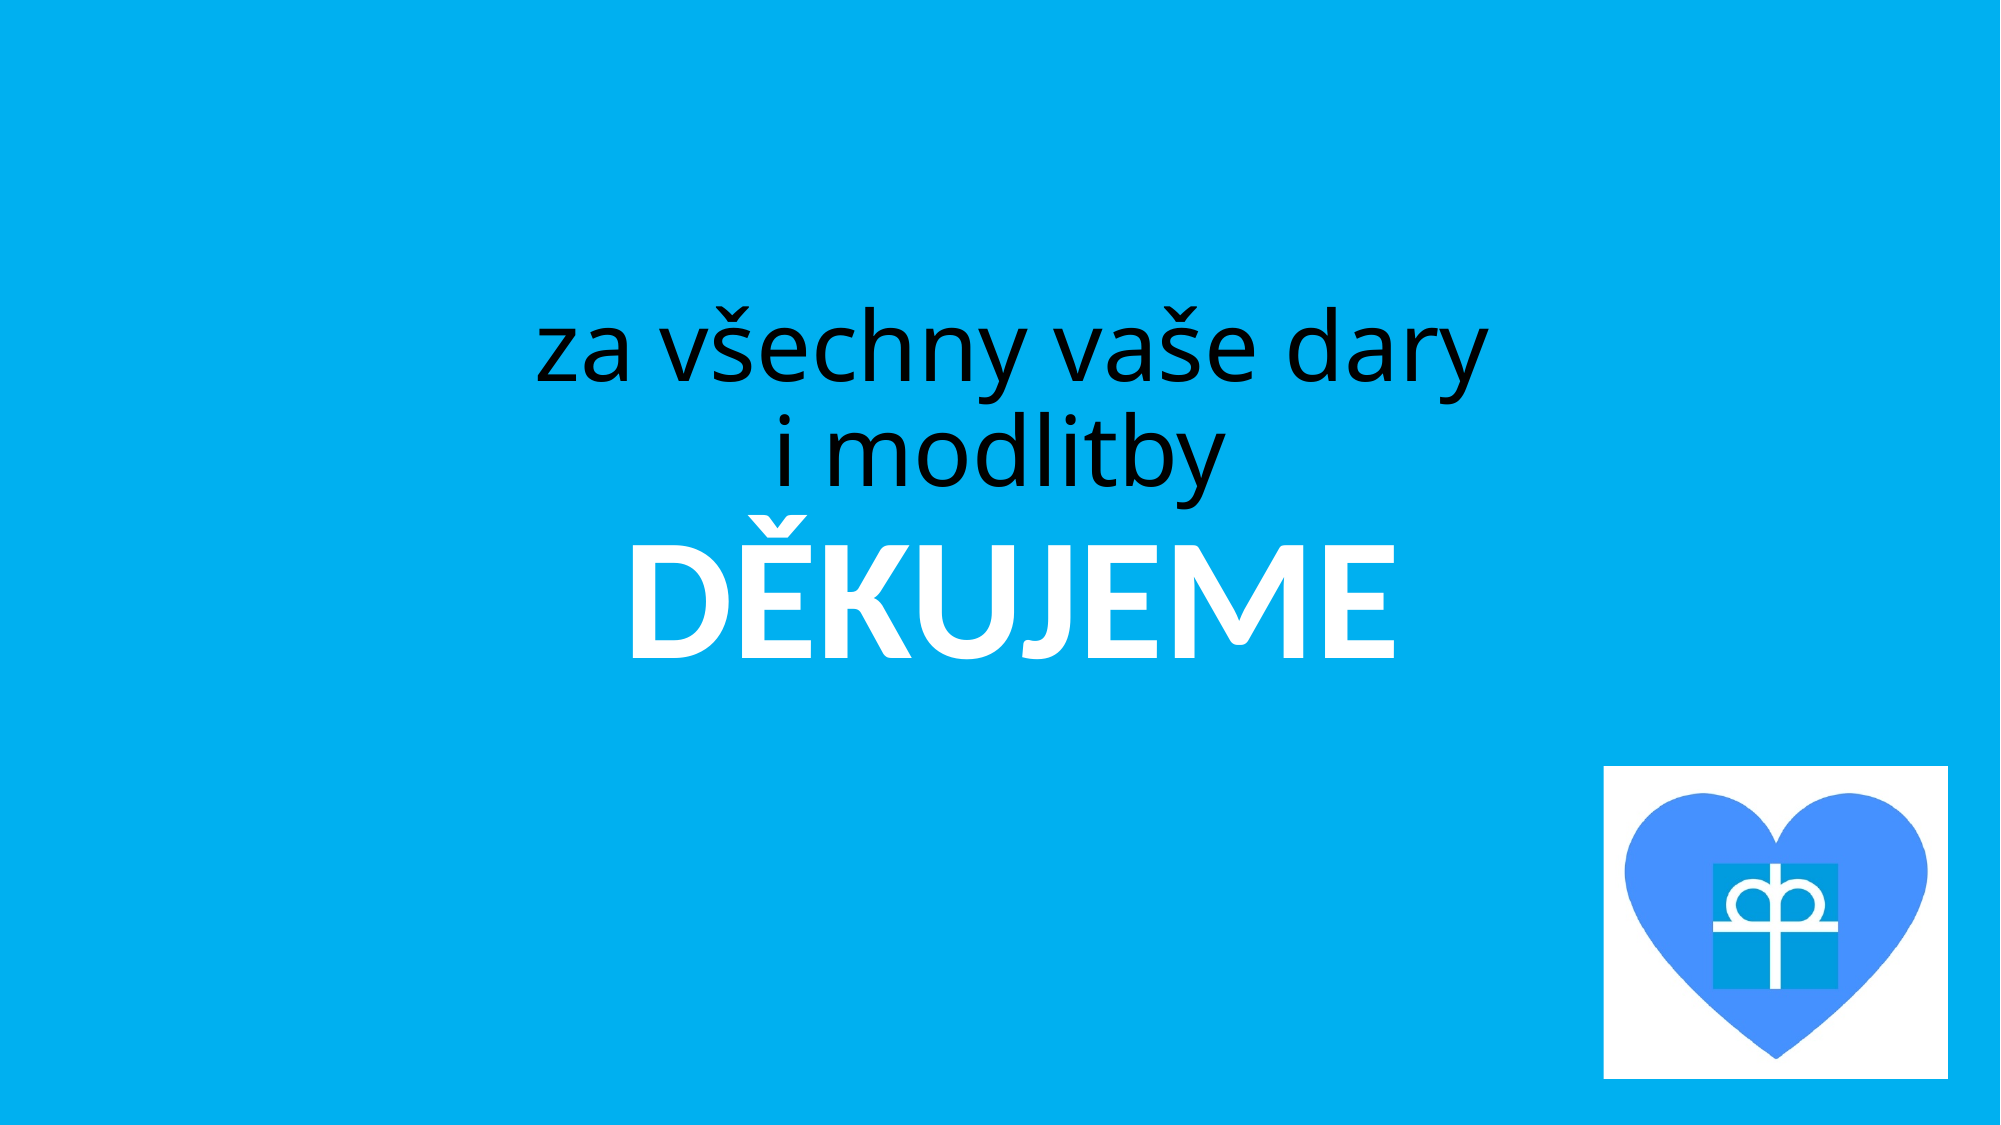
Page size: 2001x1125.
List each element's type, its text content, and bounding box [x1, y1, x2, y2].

title za všechny vaše dary i modlitby DĚKUJEME [227, 184, 1797, 704]
picture [1604, 767, 1947, 1078]
